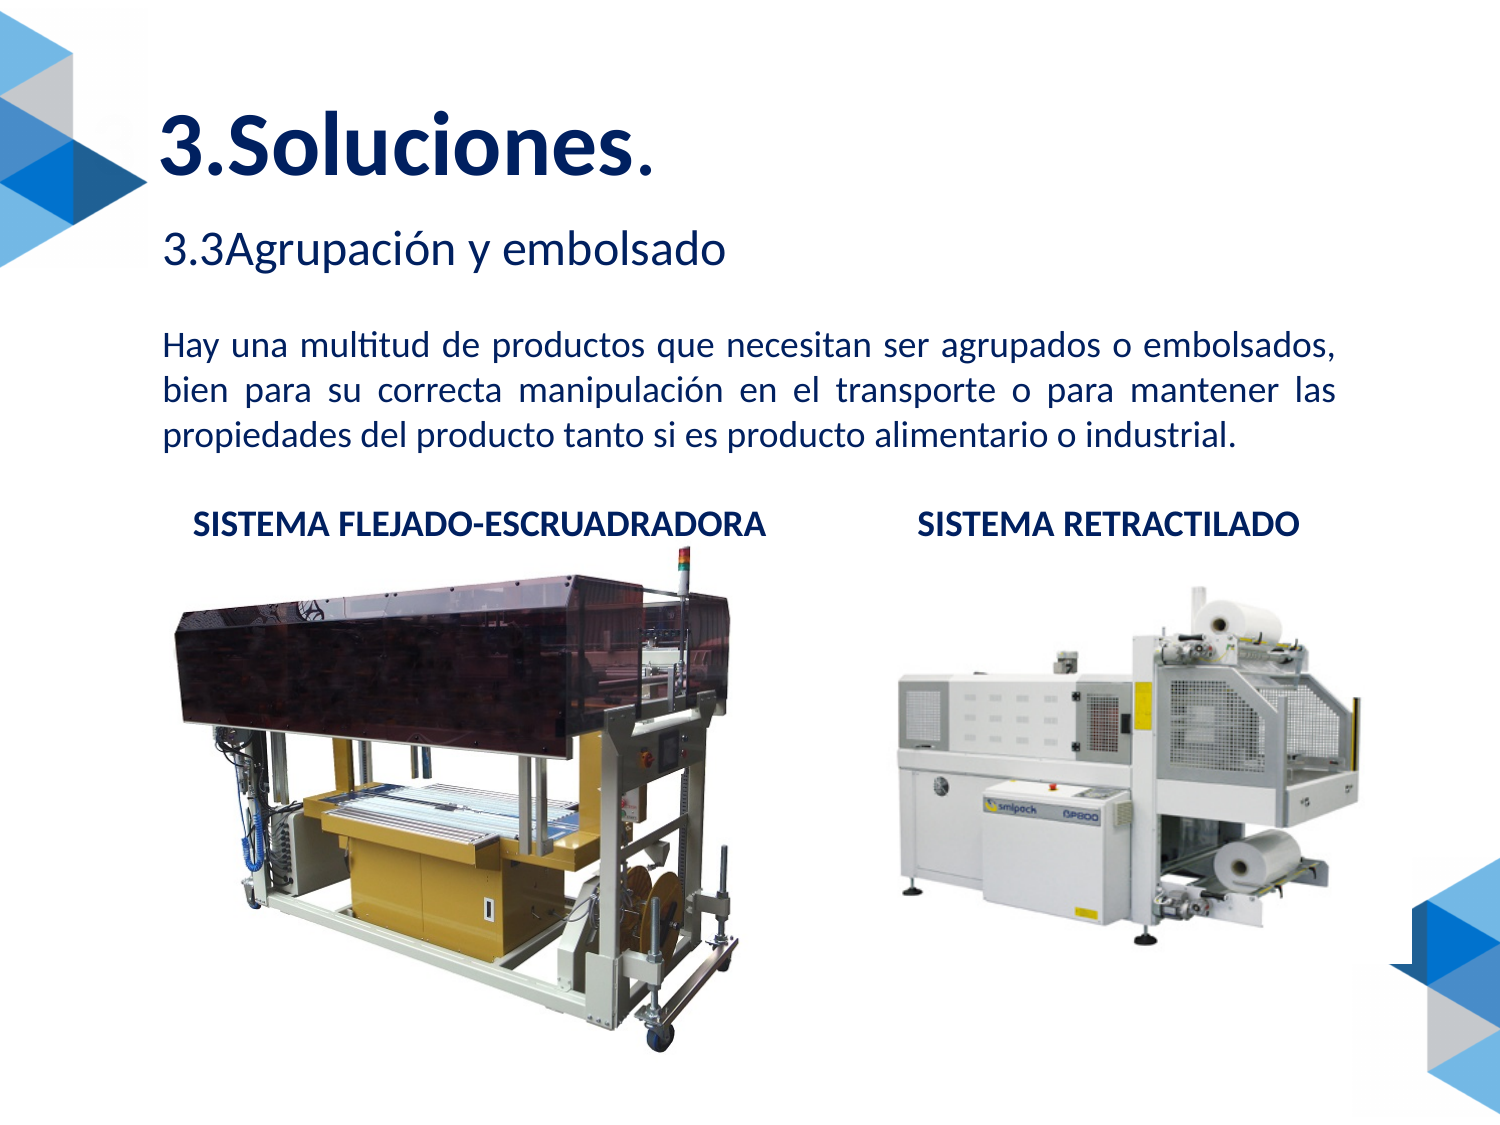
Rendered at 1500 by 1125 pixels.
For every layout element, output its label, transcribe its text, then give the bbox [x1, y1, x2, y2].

text_box SISTEMA RETRACTILADO [902, 491, 1316, 552]
picture [72, 467, 1500, 1116]
text_box 3.3Agrupación y embolsado Hay una multitud de productos que necesitan ser agrupados o embolsados, bien para su correcta manipulación en el transporte o para mantener las propiedades del producto tanto si es producto alimentario o industrial. [147, 208, 1353, 463]
picture [0, 9, 204, 267]
title 3 3.Soluciones. [148, 45, 1425, 233]
